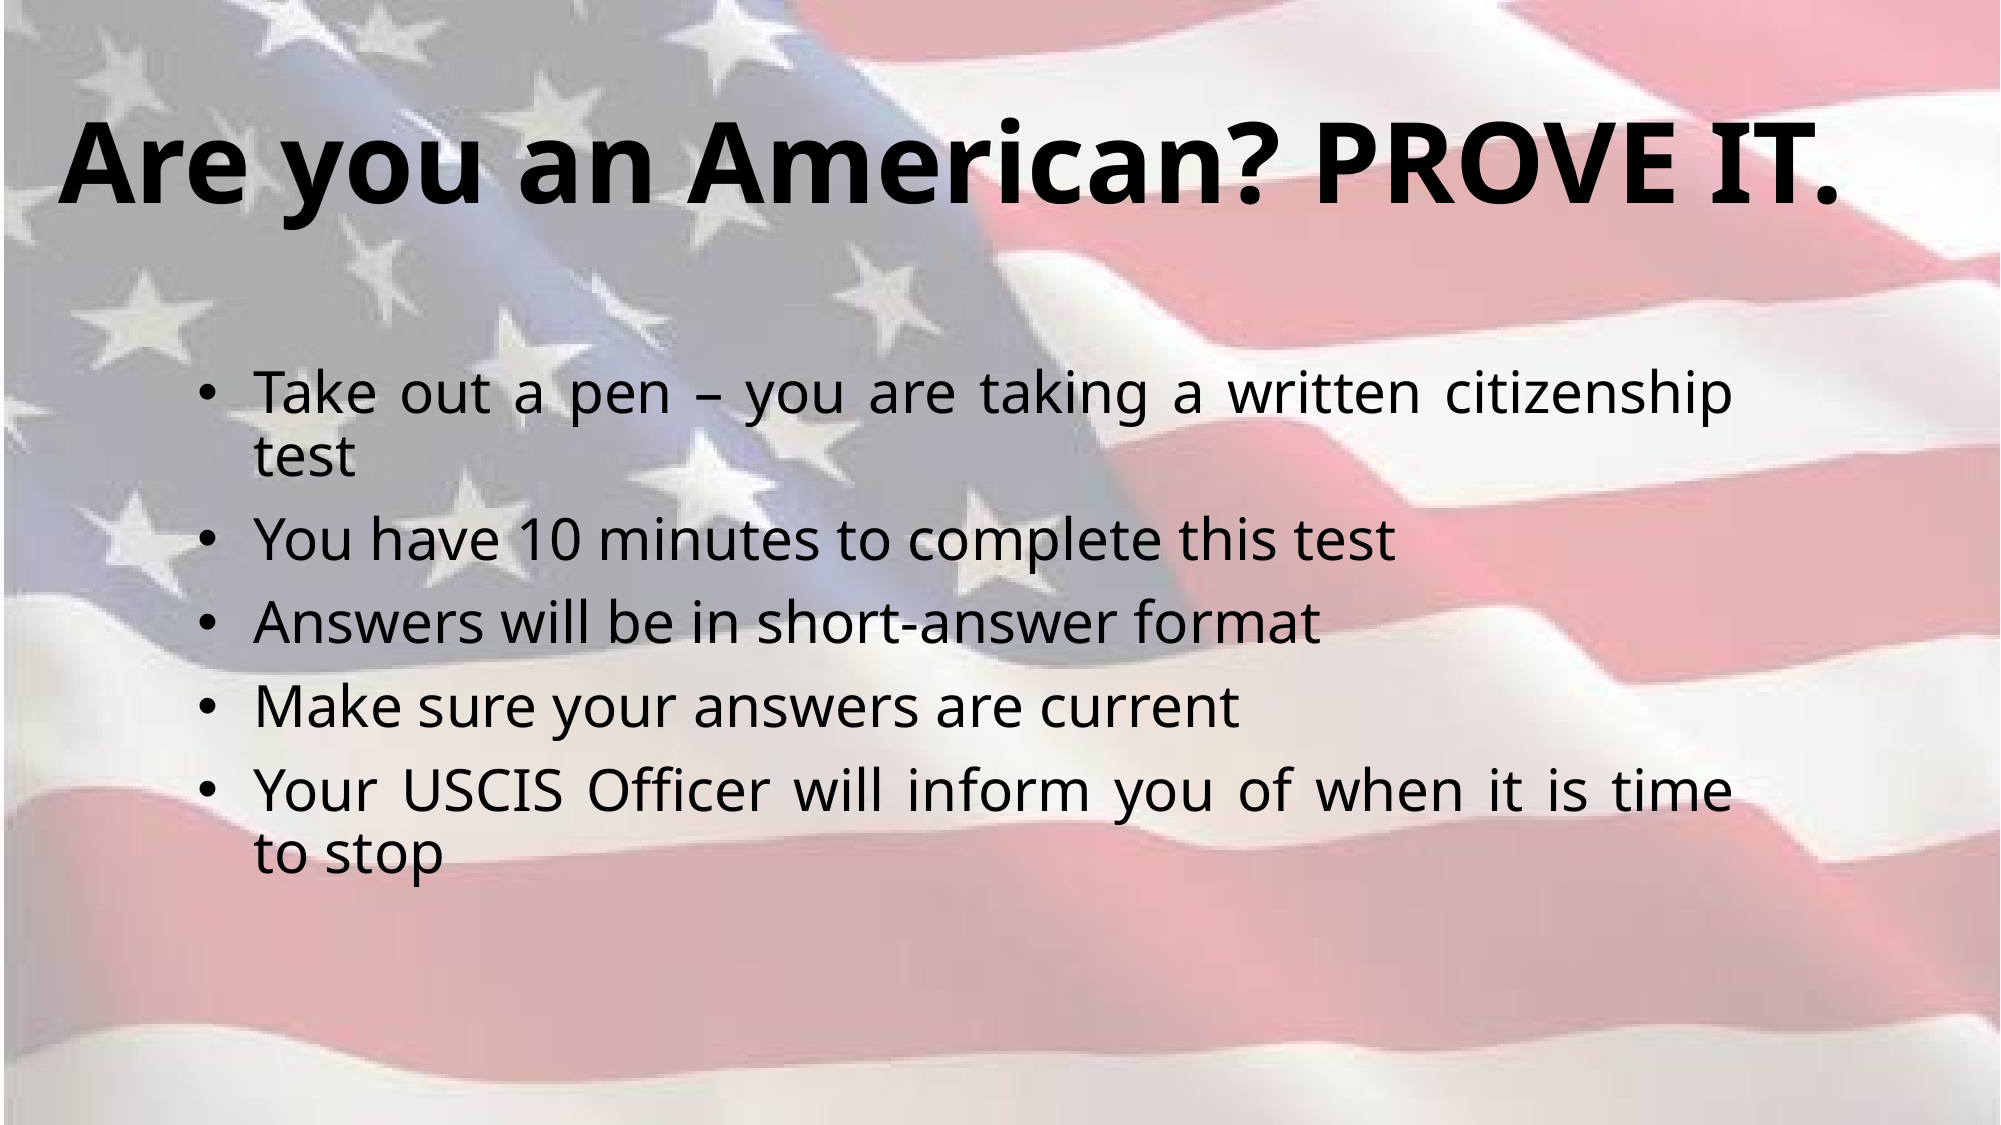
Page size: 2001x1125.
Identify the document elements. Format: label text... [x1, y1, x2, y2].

picture [0, 0, 2001, 1125]
subtitle Take out a pen – you are taking a written citizenship test You have 10 minutes to complete this test Answers will be in short-answer format Make sure your answers are current Your USCIS Officer will inform you of when it is time to stop [182, 355, 1750, 939]
title Are you an American? PROVE IT. [26, 66, 1877, 236]
